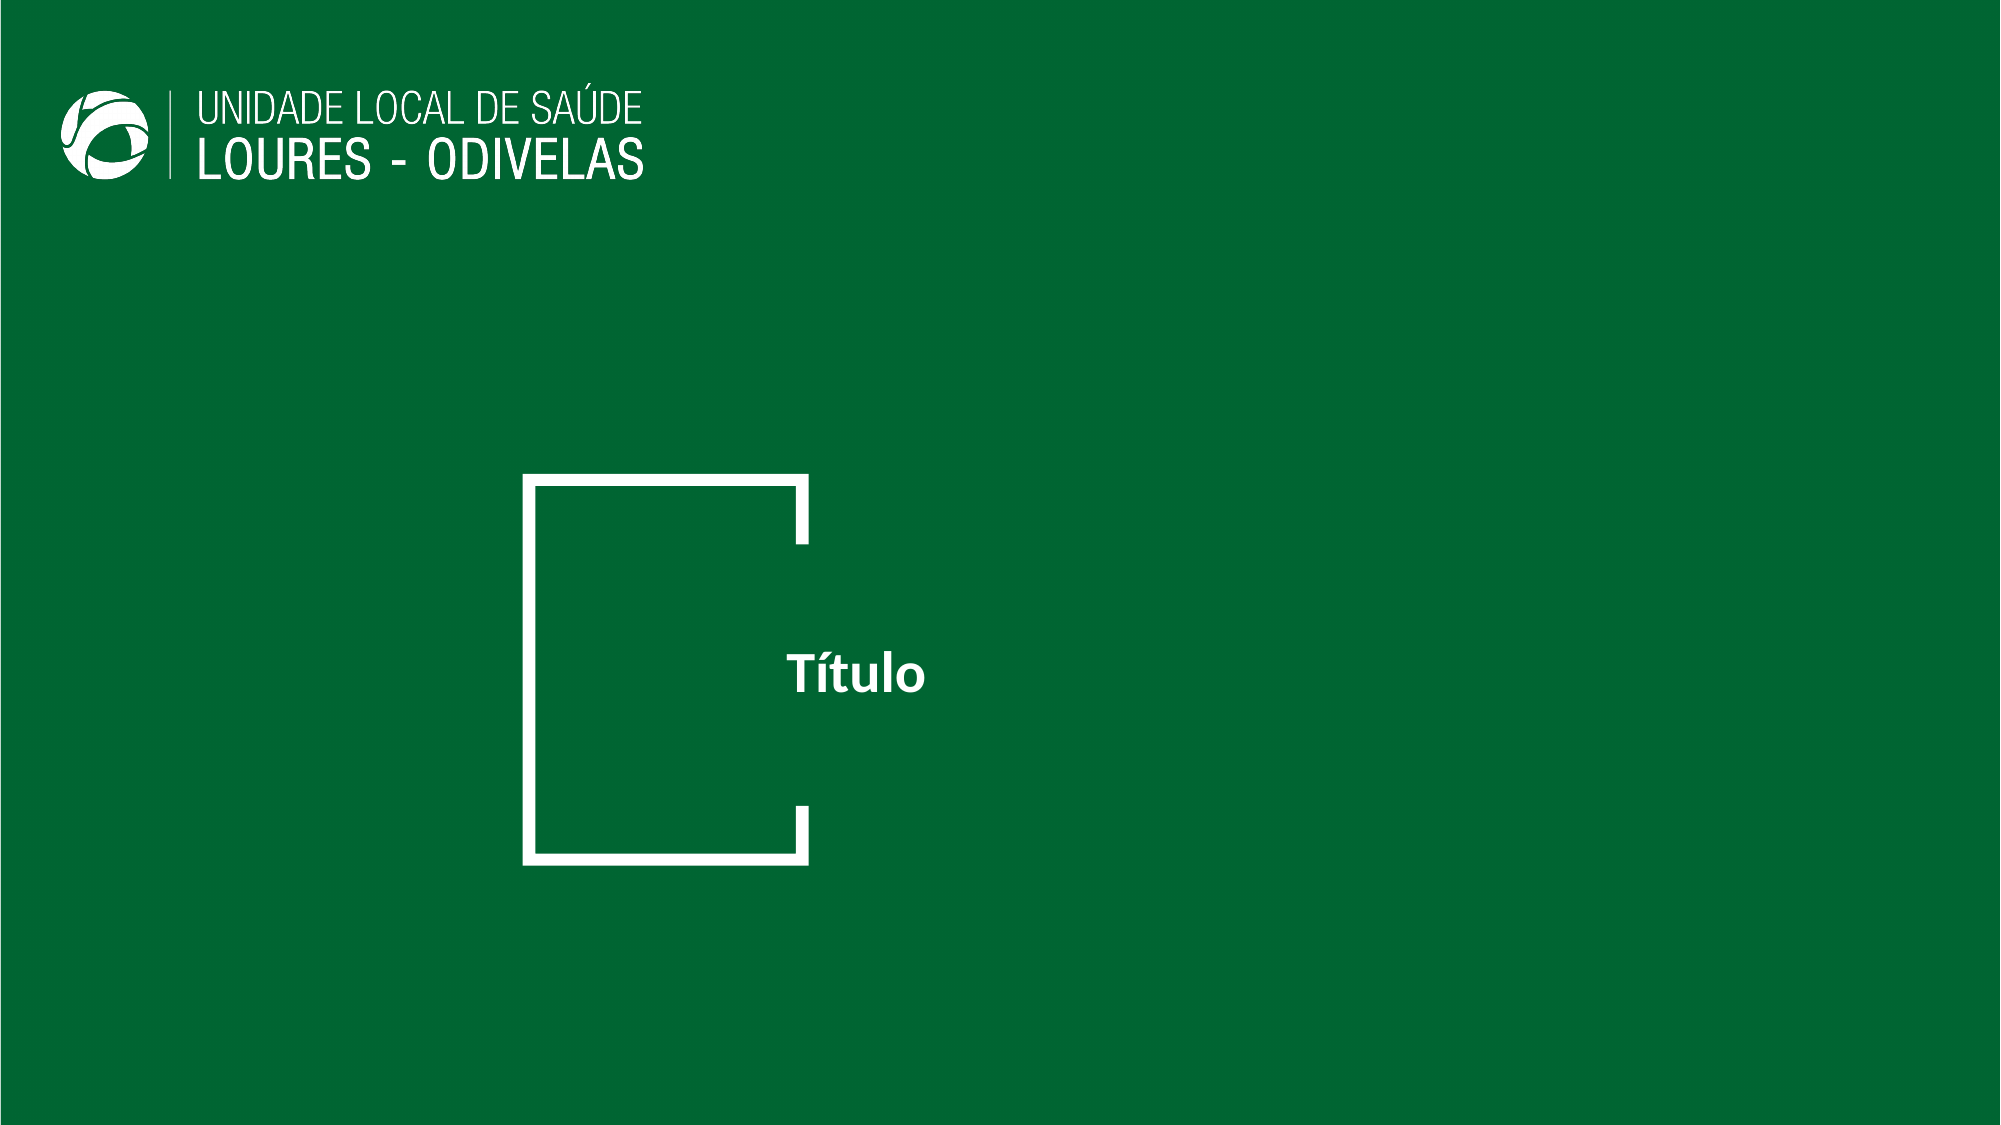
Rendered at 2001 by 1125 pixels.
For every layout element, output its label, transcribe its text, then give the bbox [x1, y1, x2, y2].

text_box Título [771, 626, 1055, 712]
picture [0, 0, 2001, 1125]
